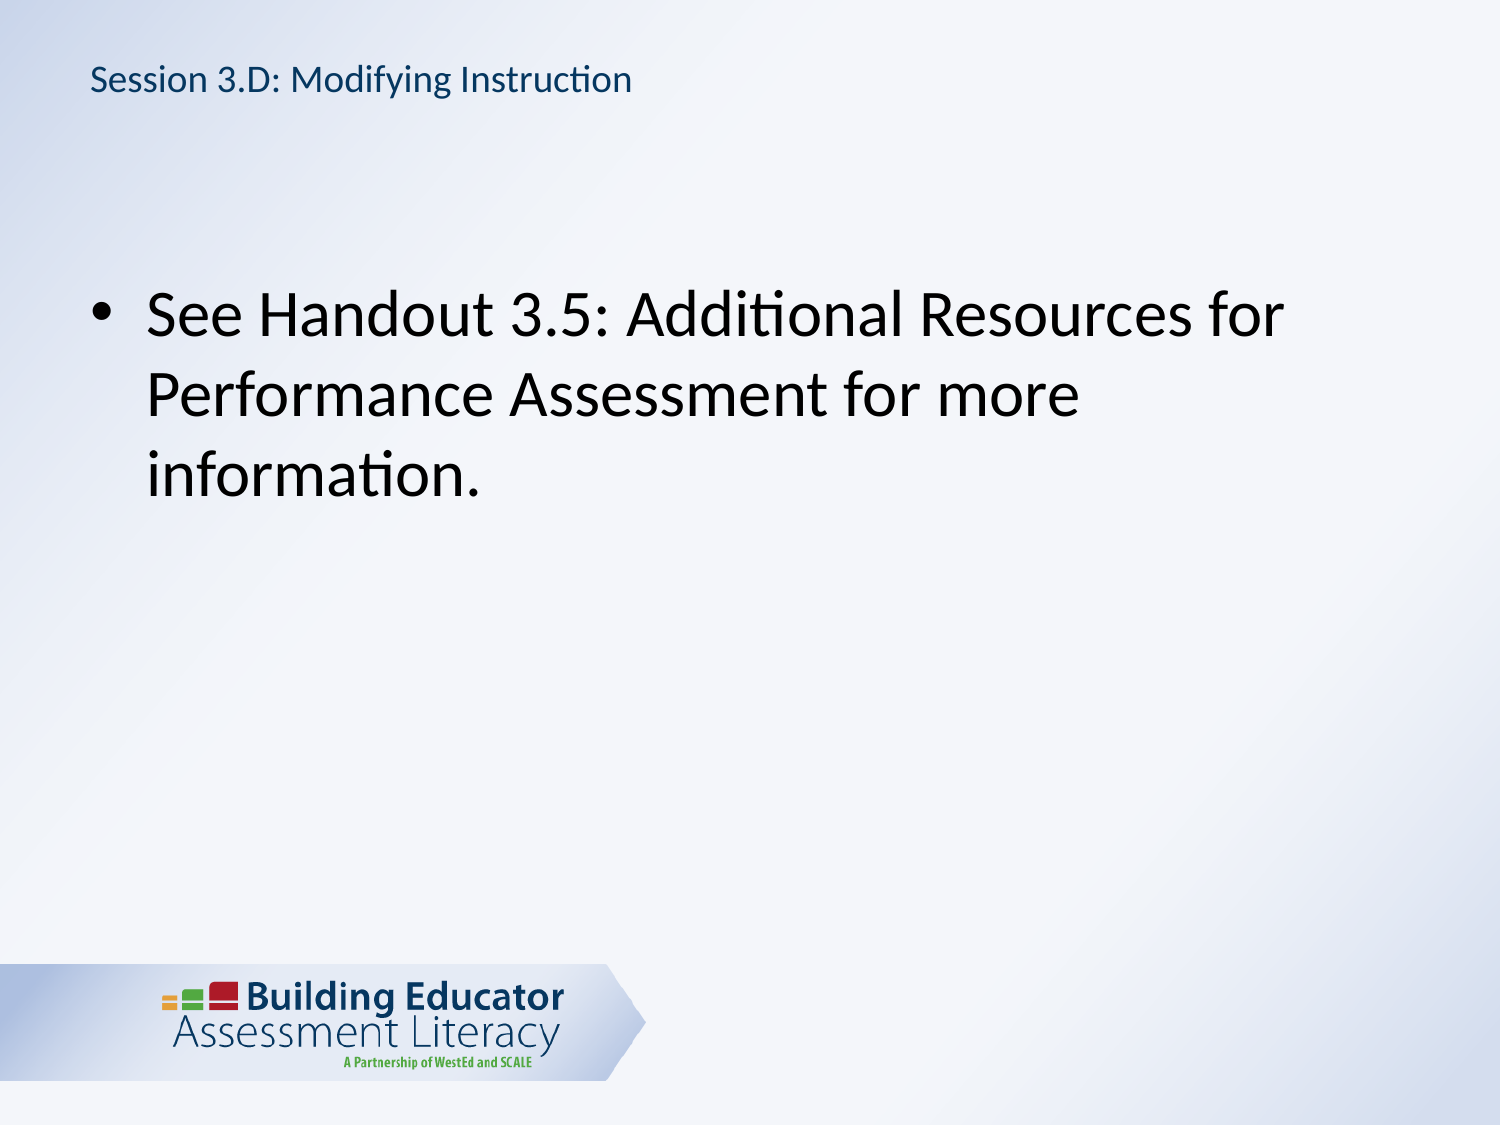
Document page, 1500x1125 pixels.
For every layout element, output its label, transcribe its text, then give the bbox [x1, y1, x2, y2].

title Session 3.D: Modifying Instruction [75, 45, 1425, 196]
picture [0, 0, 1500, 1125]
list See Handout 3.5: Additional Resources for Performance Assessment for more information. [75, 262, 1425, 938]
